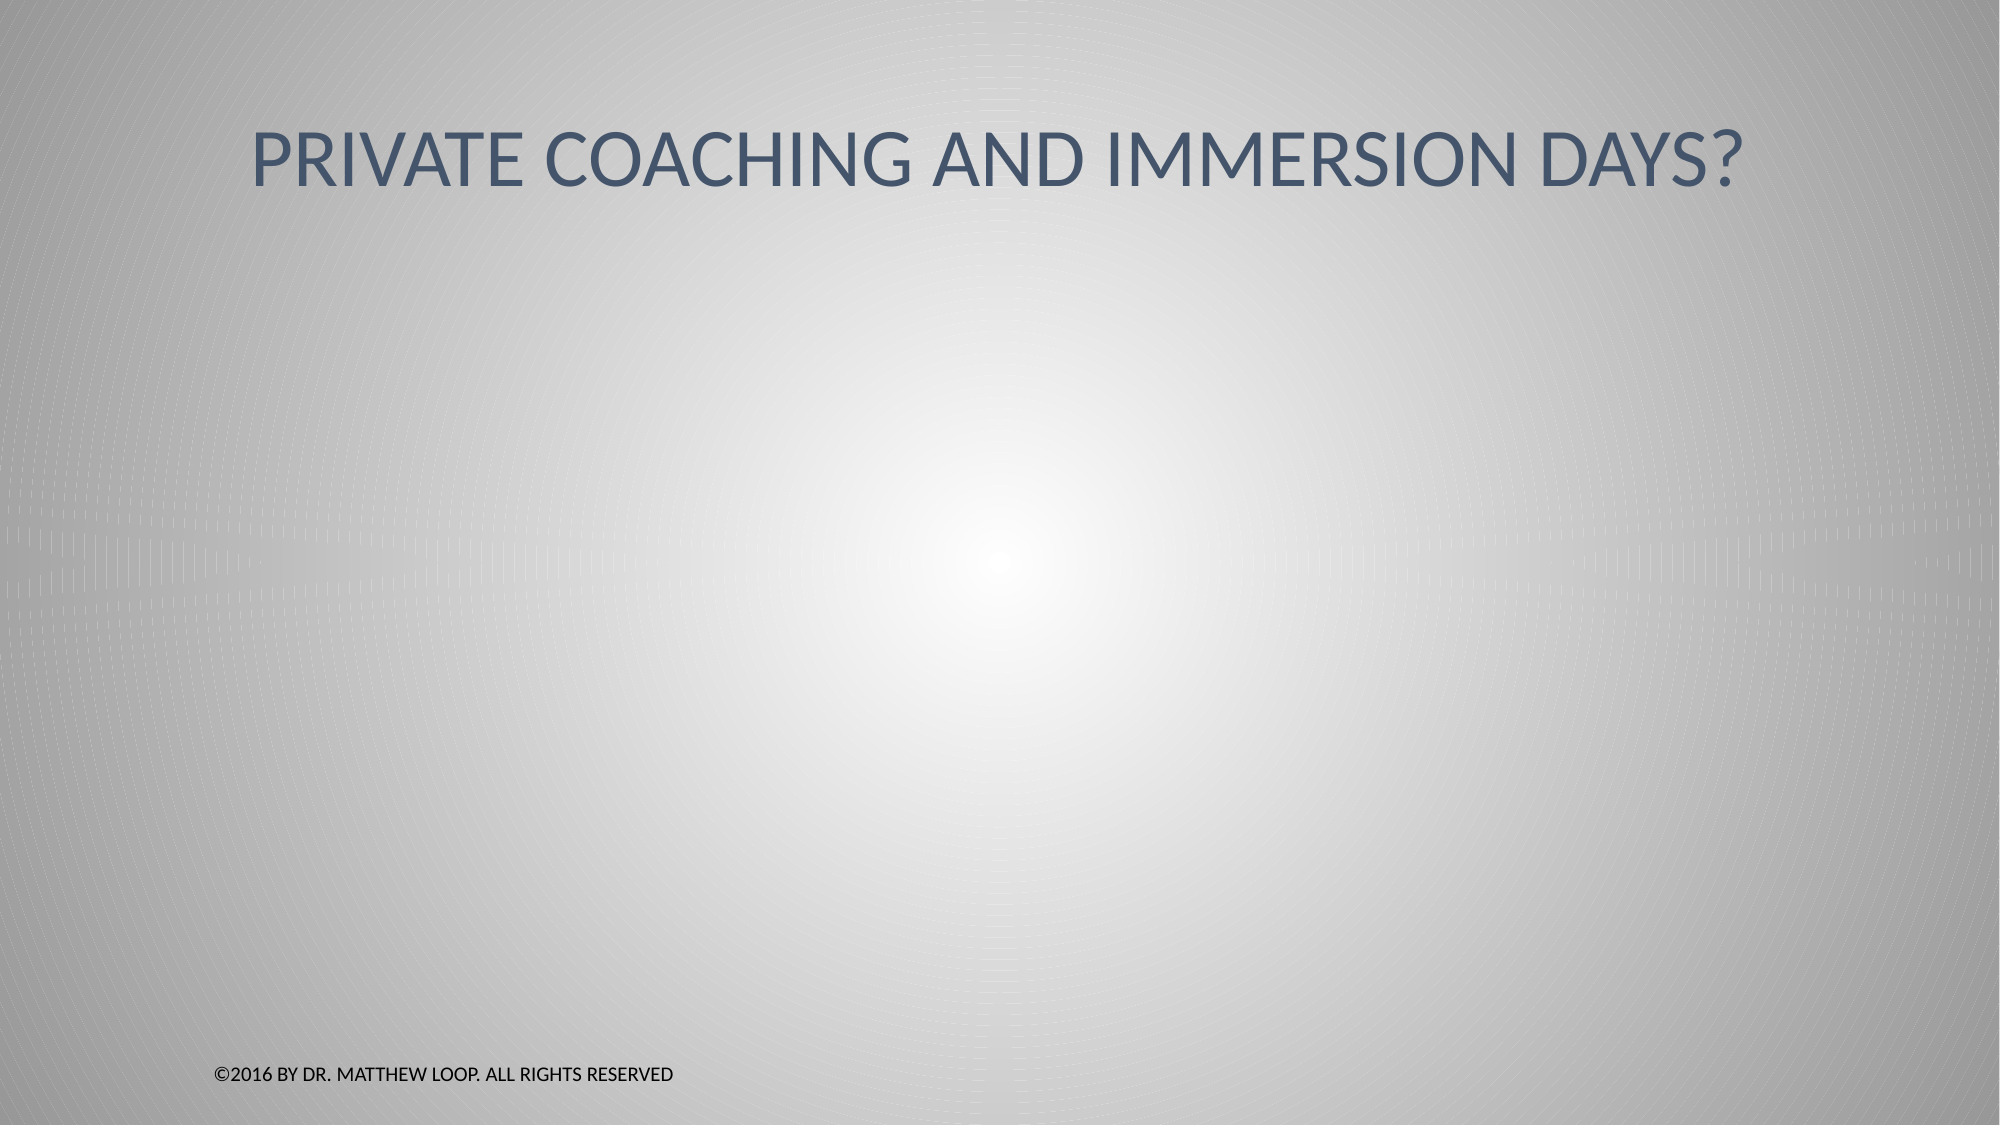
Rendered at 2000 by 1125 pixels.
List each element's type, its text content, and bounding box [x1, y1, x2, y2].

footer ©2016 by Dr. Matthew Loop. All Rights Reserved [198, 1057, 1288, 1088]
title Private Coaching and Immersion Days? [199, 45, 1800, 213]
